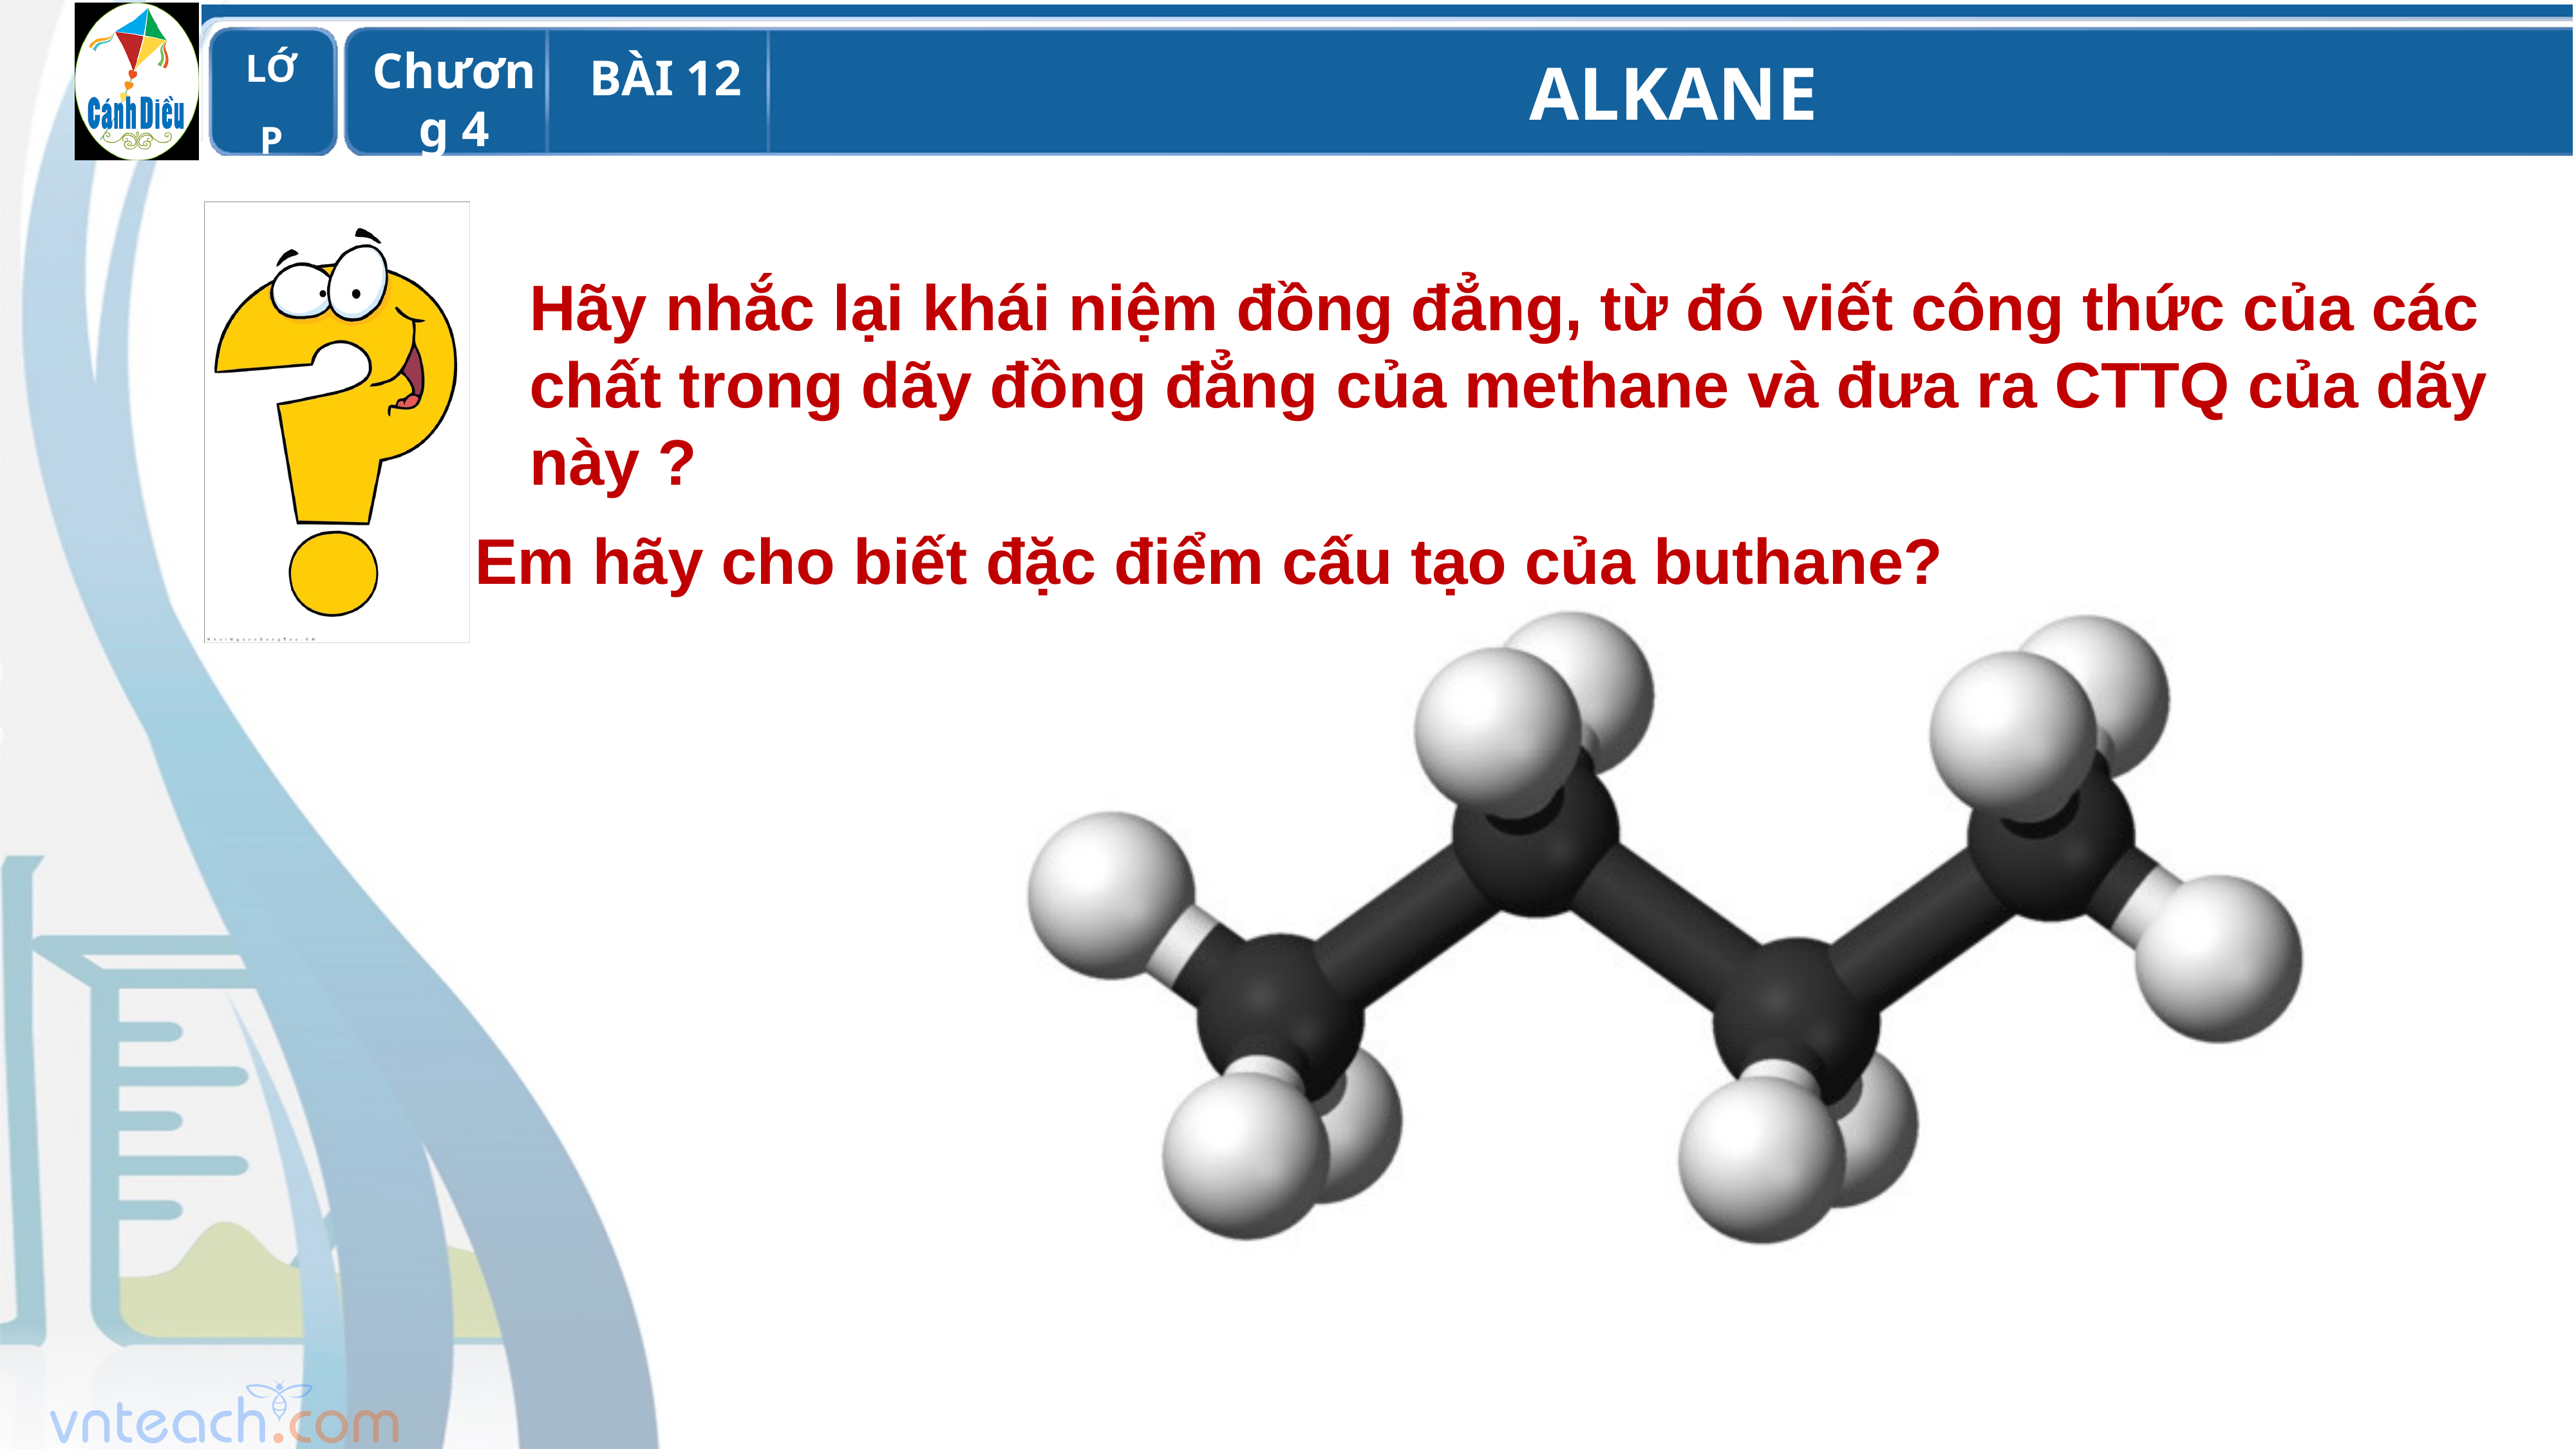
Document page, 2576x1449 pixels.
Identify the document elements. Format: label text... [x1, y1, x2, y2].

text_box Hãy nhắc lại khái niệm đồng đẳng, từ đó viết công thức của các chất trong dãy đồng đẳng của methane và đưa ra CTTQ của dãy này ? [520, 261, 2545, 503]
text_box Em hãy cho biết đặc điểm cấu tạo của buthane? [473, 514, 1971, 602]
picture [0, 0, 2576, 1449]
